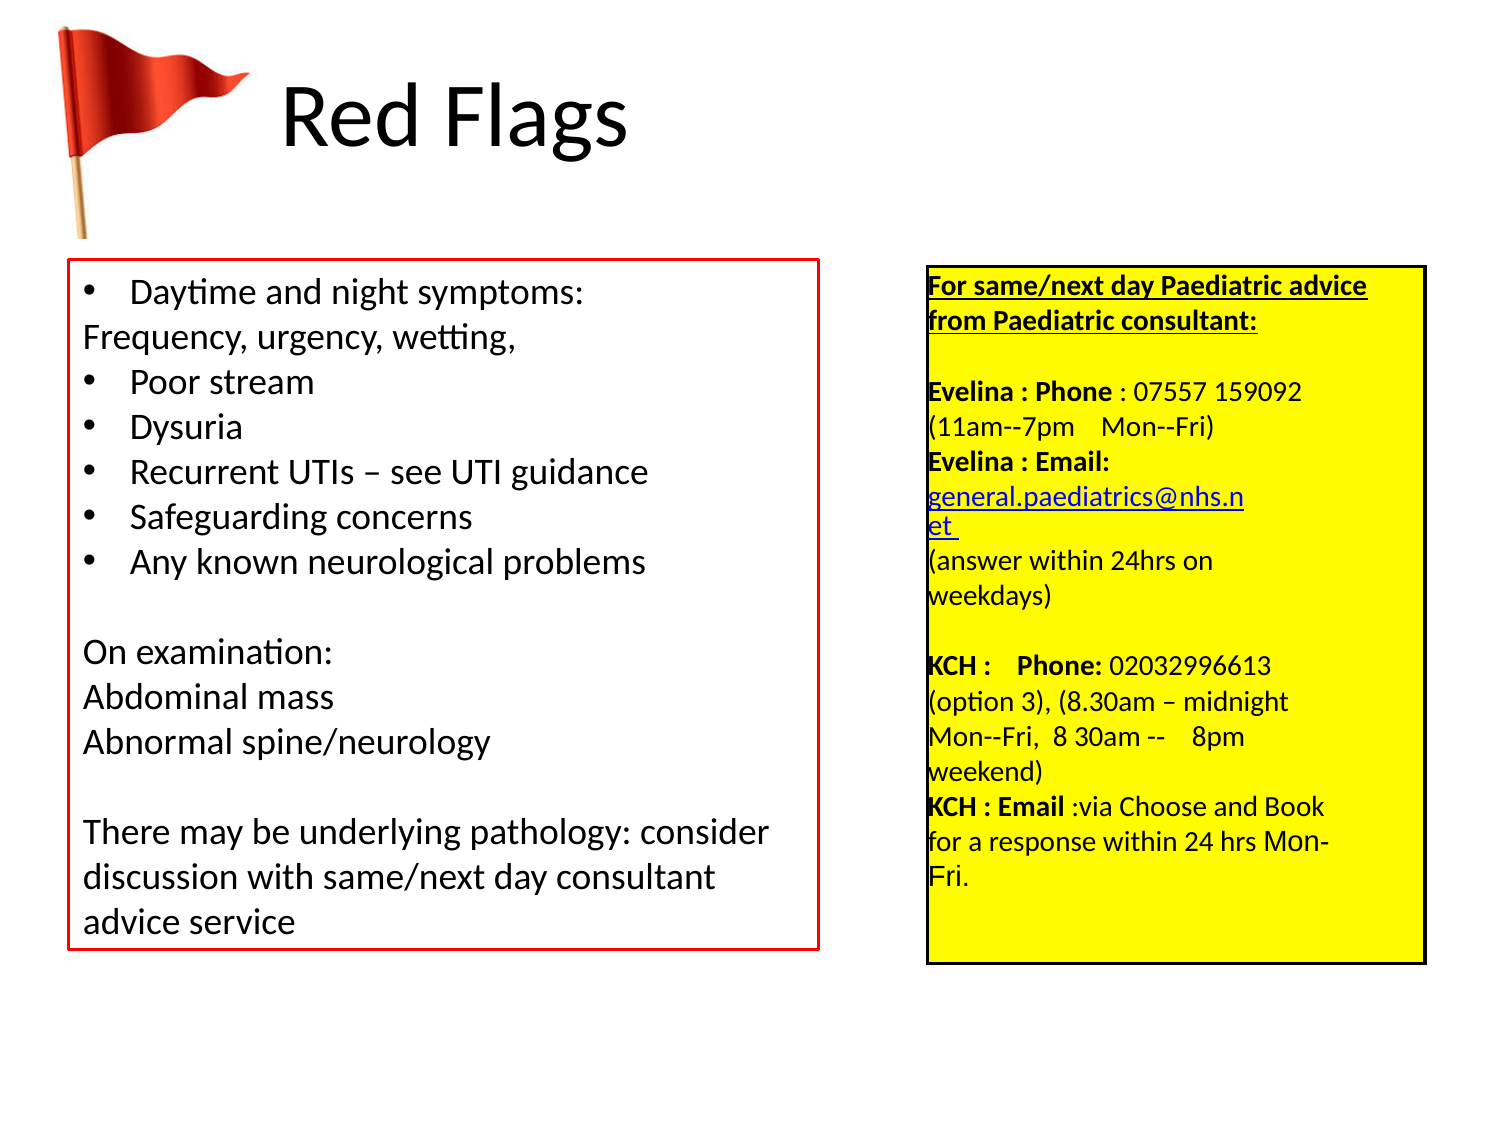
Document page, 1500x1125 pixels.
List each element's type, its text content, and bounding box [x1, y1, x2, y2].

title Red Flags [271, 45, 1425, 176]
text_box For same/next day Paediatric advice from Paediatric consultant: Evelina : Phone : 07557 159092 (11am-­‐7pm Mon-­‐Fri) Evelina : Email: general.paediatrics@nhs.net (answer within 24hrs on weekdays) KCH : Phone: 02032996613 (option 3), (8.30am – midnight Mon-­‐Fri, 8 30am -­‐ 8pm weekend) KCH : Email :via Choose and Book for a response within 24 hrs Mon-Fri. [927, 266, 1425, 964]
picture [30, 3, 267, 239]
text_box Daytime and night symptoms: Frequency, urgency, wetting, Poor stream Dysuria Recurrent UTIs – see UTI guidance Safeguarding concerns Any known neurological problems On examination: Abdominal mass Abnormal spine/neurology There may be underlying pathology: consider discussion with same/next day consultant advice service [68, 259, 819, 950]
